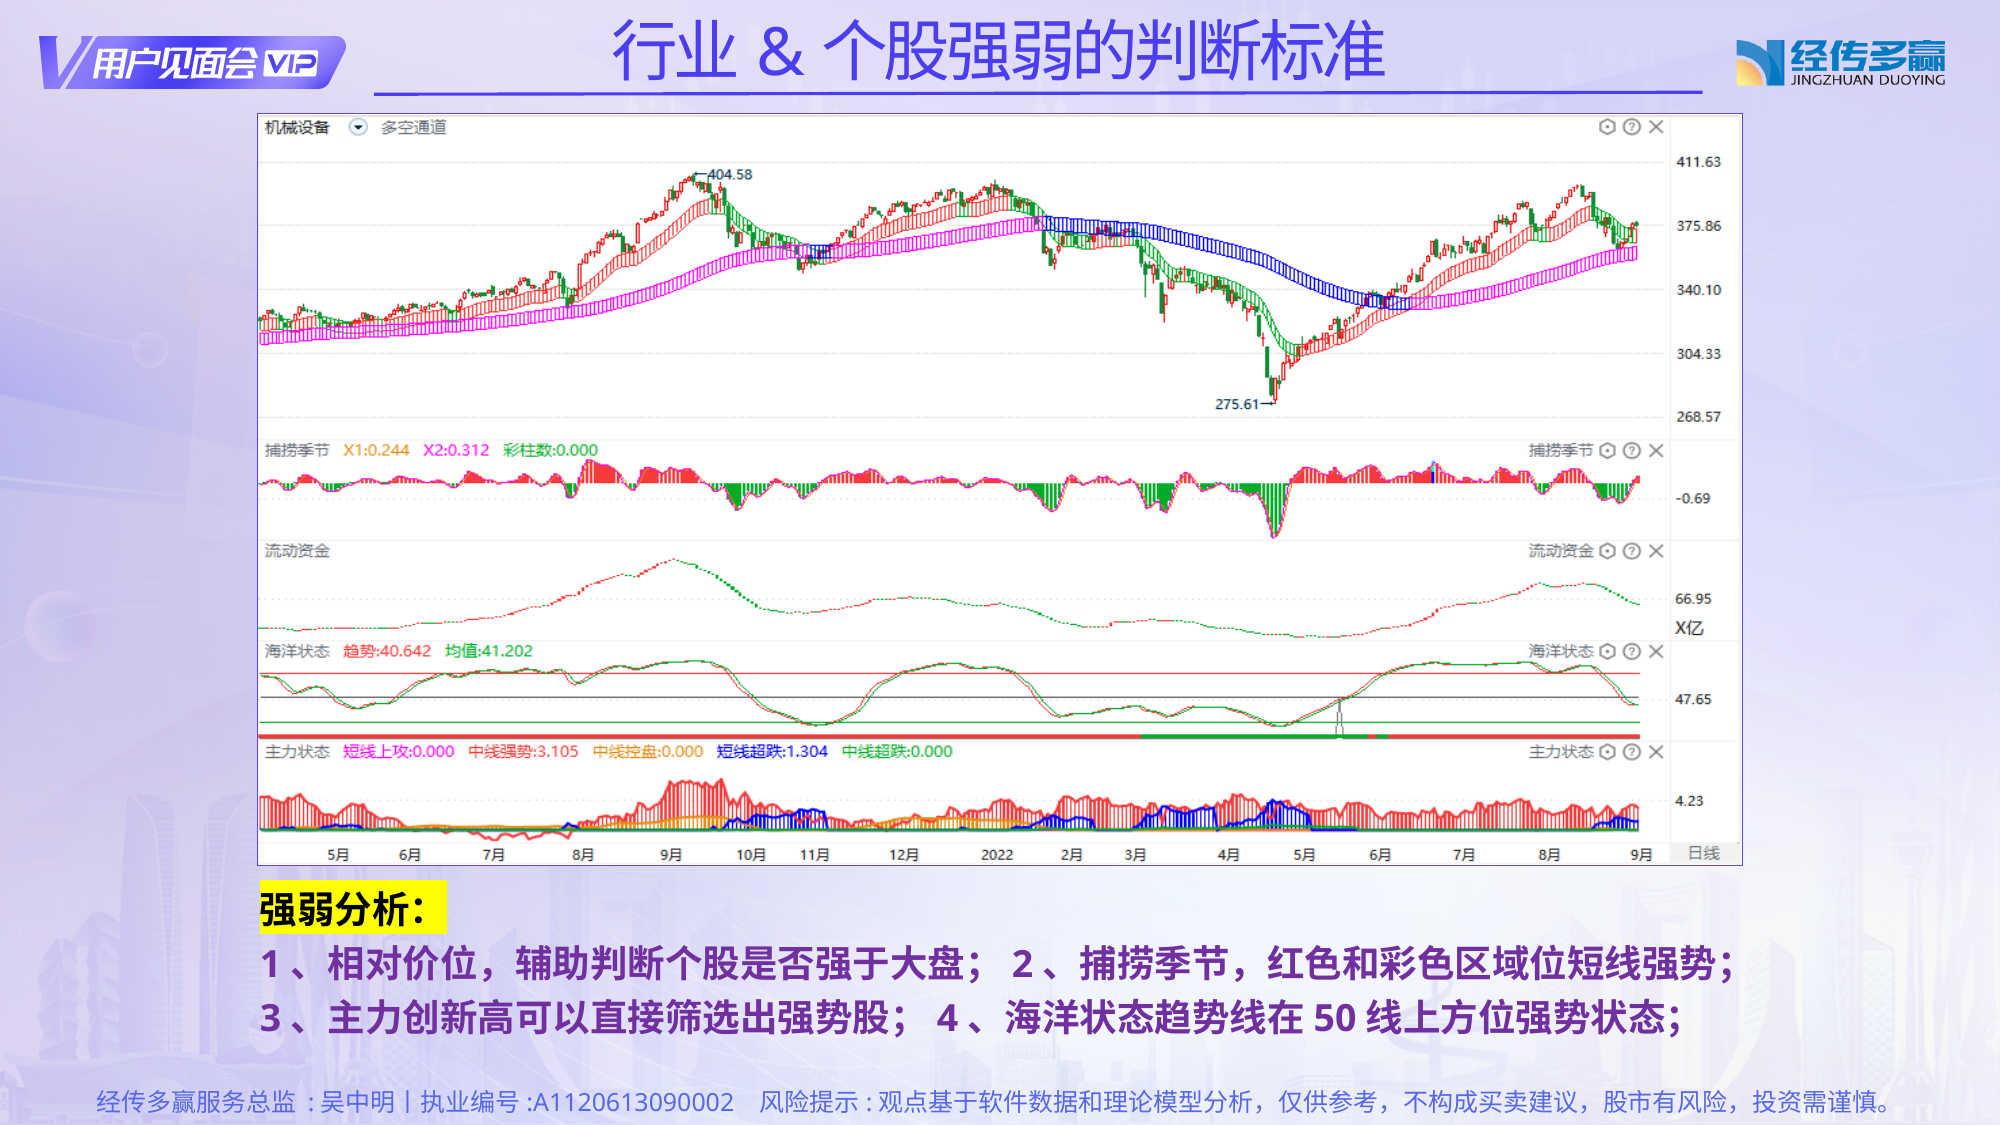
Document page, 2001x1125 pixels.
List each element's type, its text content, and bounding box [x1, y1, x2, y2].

picture [0, 97, 2000, 1125]
text_box 强弱分析： 1、相对价位，辅助判断个股是否强于大盘；2、捕捞季节，红色和彩色区域位短线强势； 3、主力创新高可以直接筛选出强势股；4、海洋状态趋势线在50线上方位强势状态； [245, 869, 1889, 1046]
text_box 行业&个股强弱的判断标准 [0, 1, 2000, 97]
